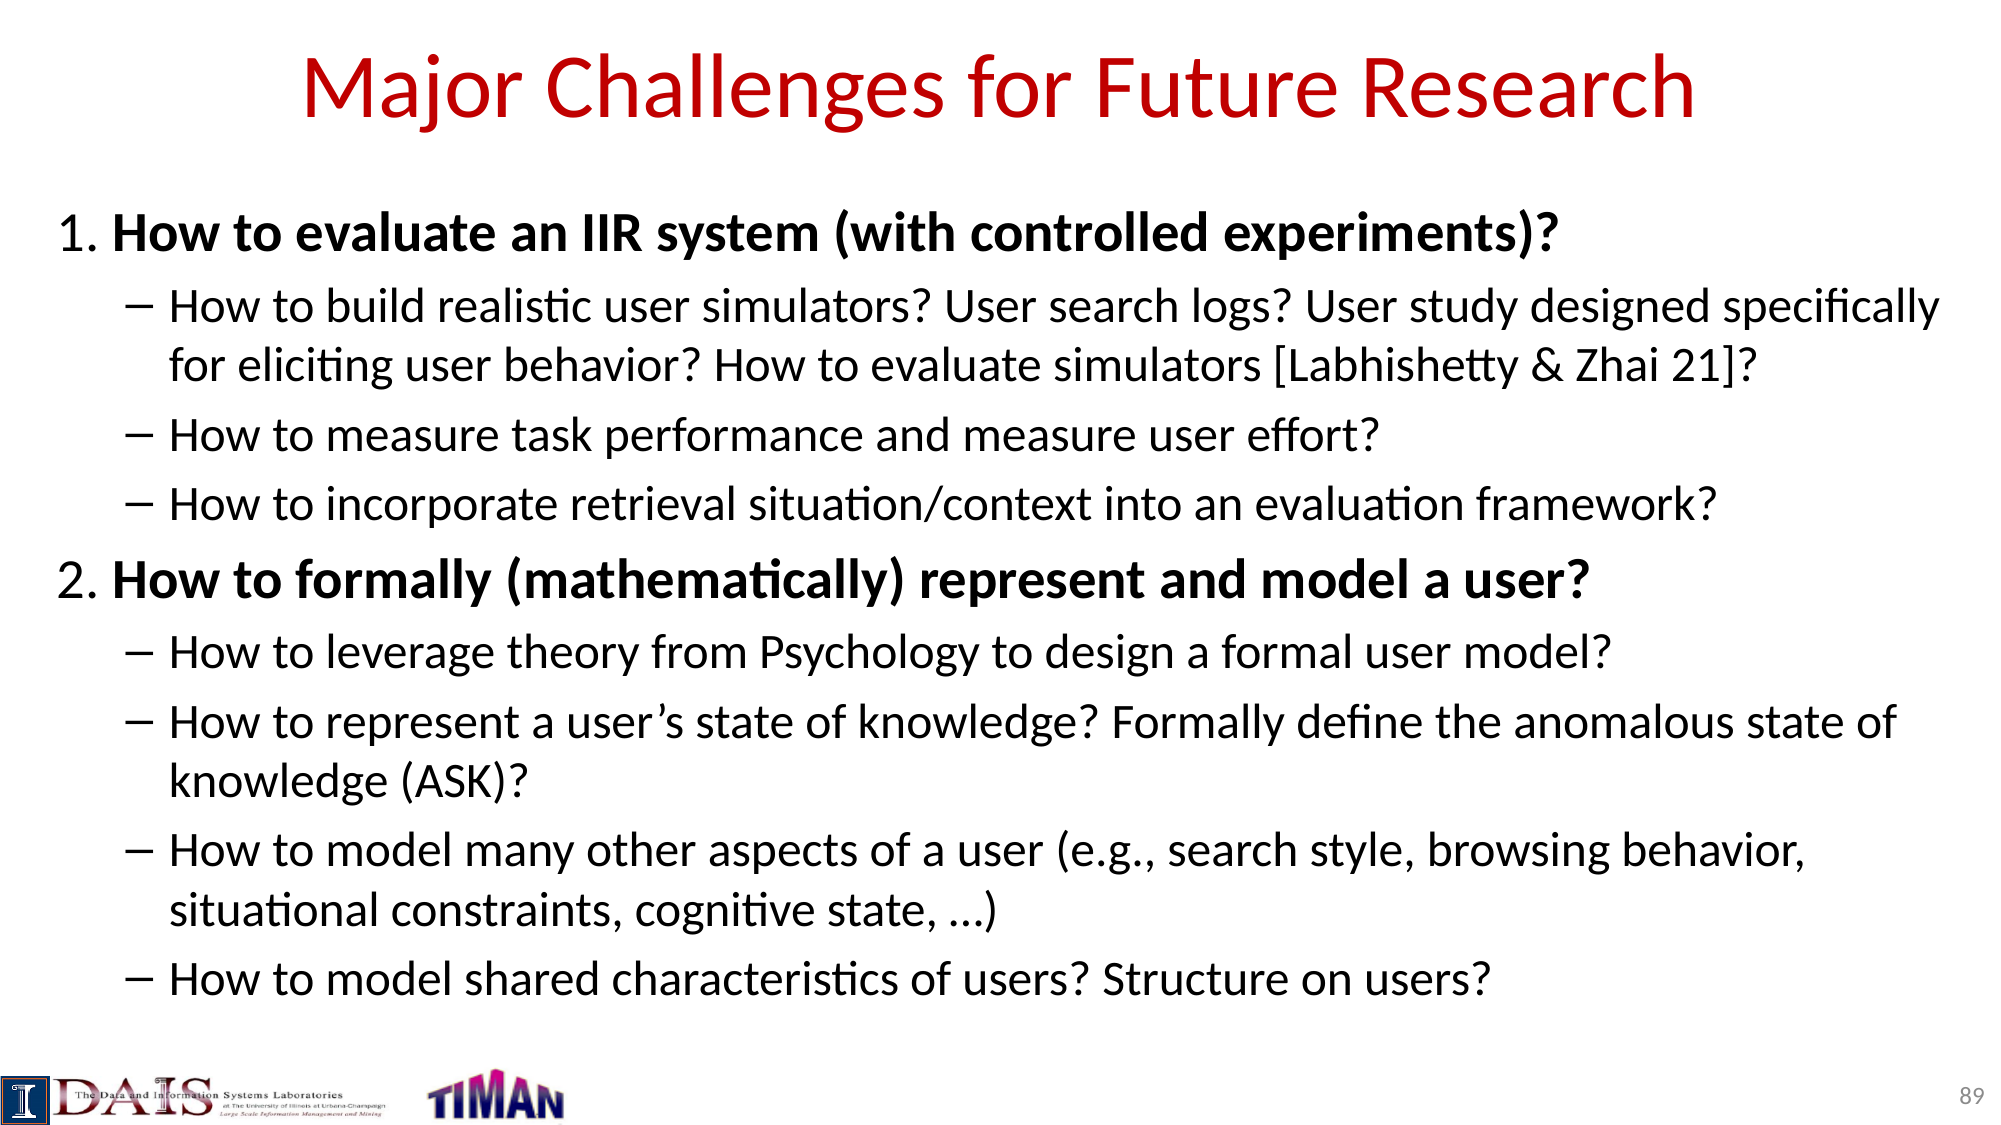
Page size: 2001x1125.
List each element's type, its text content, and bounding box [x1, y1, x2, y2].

slide_number 89 [1533, 1065, 2000, 1125]
list 1. How to evaluate an IIR system (with controlled experiments)? How to build realistic user simulators? User search logs? User study designed specifically for eliciting user behavior? How to evaluate simulators [Labhishetty & Zhai 21]? How to measure task performance and measure user effort? How to incorporate retrieval situation/context into an evaluation framework? 2. How to formally (mathematically) represent and model a user? How to leverage theory from Psychology to design a formal user model? How to represent a user’s state of knowledge? Formally define the anomalous state of knowledge (ASK)? How to model many other aspects of a user (e.g., search style, browsing behavior, situational constraints, cognitive state, …) How to model shared characteristics of users? Structure on users? [41, 187, 1959, 1025]
title Major Challenges for Future Research [0, 0, 2000, 163]
picture [0, 1076, 50, 1125]
picture [409, 1064, 575, 1125]
picture [51, 1076, 392, 1121]
